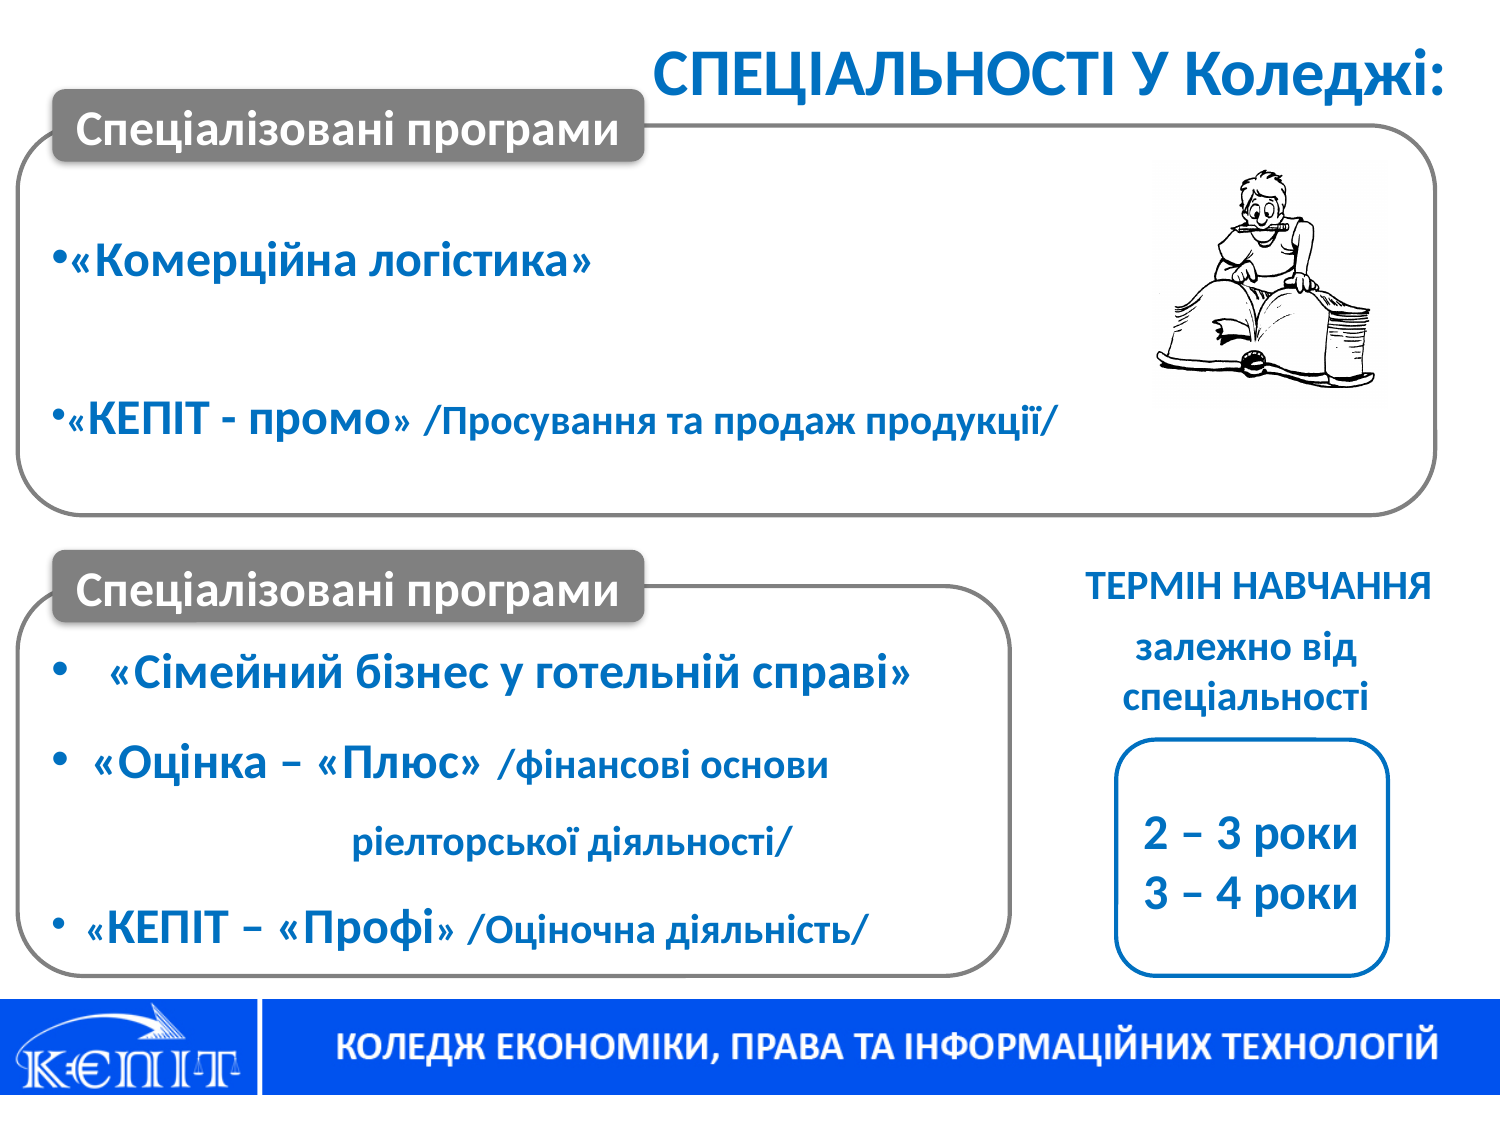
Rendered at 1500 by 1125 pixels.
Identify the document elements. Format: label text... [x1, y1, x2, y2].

picture [0, 999, 1500, 1095]
text_box Спеціалізовані програми [52, 549, 645, 623]
text_box [1114, 737, 1391, 978]
picture [1152, 160, 1389, 410]
text_box СПЕЦІАЛЬНОСТІ У Коледжі: [301, 0, 1500, 268]
text_box ТЕРМІН НАВЧАННЯ [1070, 550, 1448, 611]
text_box залежно від спеціальності [962, 611, 1500, 727]
text_box «Сімейний бізнес у готельній справі» «Оцінка – «Плюс» /фінансові основи ріелторської діяльності/ «КЕПІТ – «Профі» /Оціночна діяльність/ [15, 584, 1012, 979]
text_box Спеціалізовані програми [52, 89, 645, 162]
text_box «Комерційна логістика» «КЕПІТ - промо» /Просування та продаж продукції/ [15, 123, 1438, 518]
text_box 2 – 3 роки 3 – 4 роки [1129, 792, 1375, 927]
